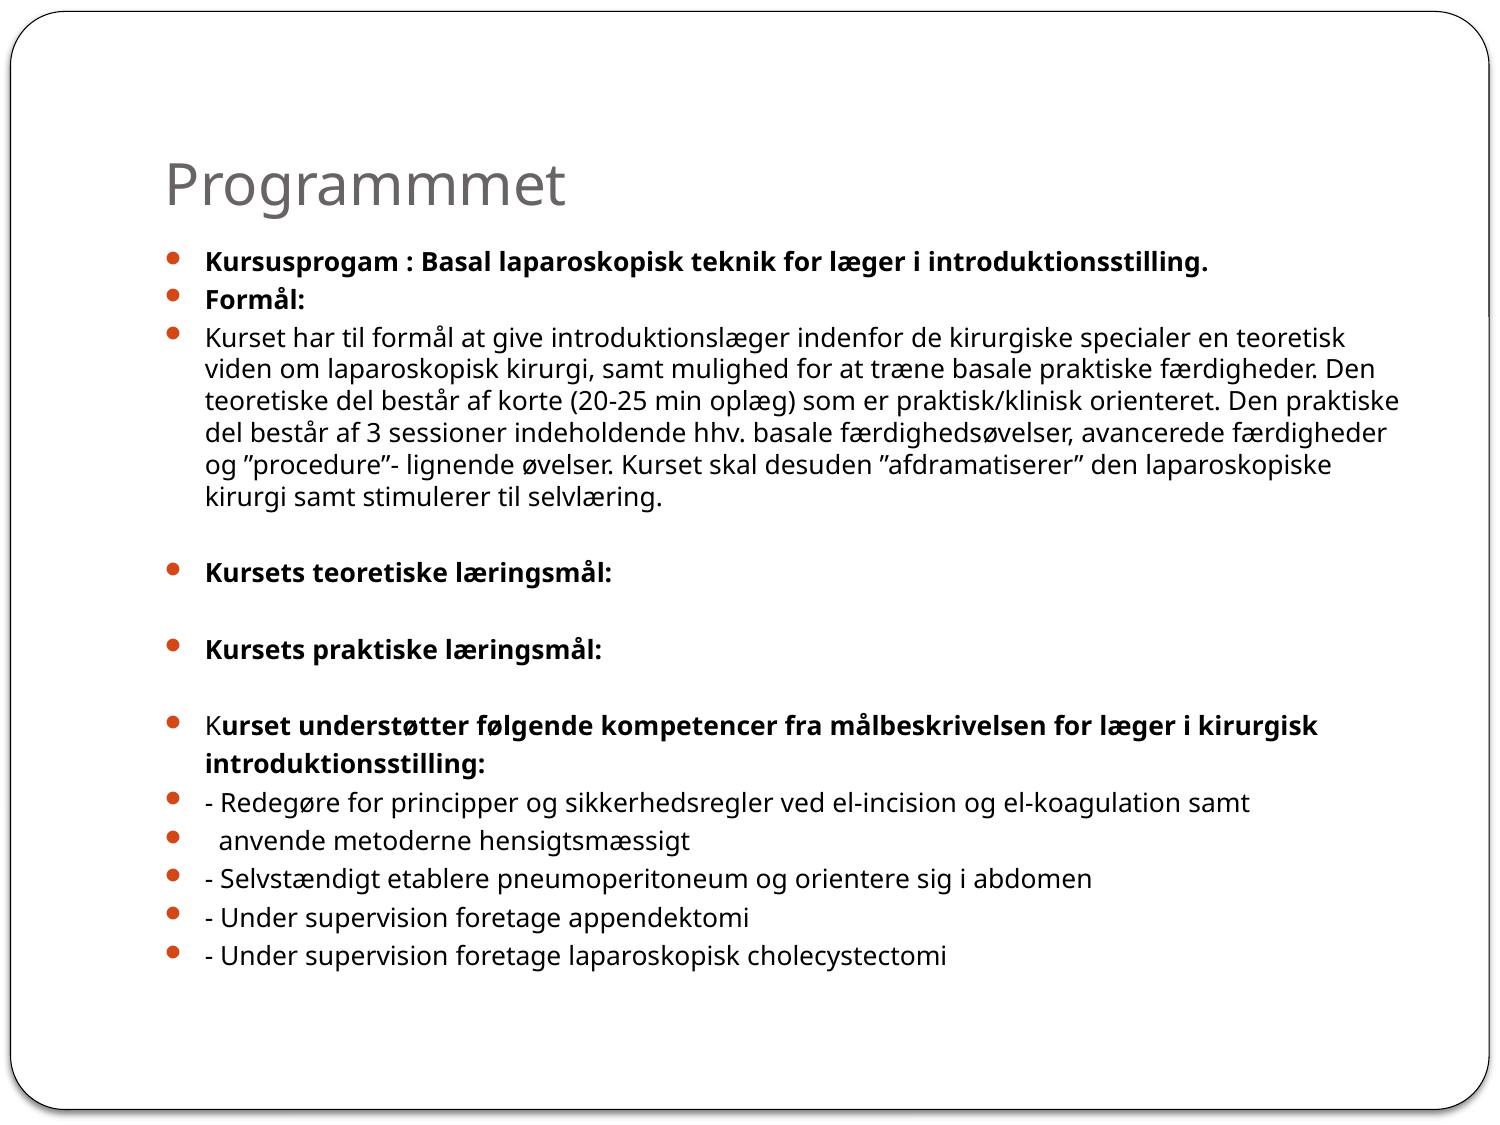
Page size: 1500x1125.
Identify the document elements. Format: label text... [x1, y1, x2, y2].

title Programmmet [150, 45, 1425, 233]
list Kursusprogam : Basal laparoskopisk teknik for læger i introduktionsstilling. Formål: Kurset har til formål at give introduktionslæger indenfor de kirurgiske specialer en teoretisk viden om laparoskopisk kirurgi, samt mulighed for at træne basale praktiske færdigheder. Den teoretiske del består af korte (20-25 min oplæg) som er praktisk/klinisk orienteret. Den praktiske del består af 3 sessioner indeholdende hhv. basale færdighedsøvelser, avancerede færdigheder og ”procedure”- lignende øvelser. Kurset skal desuden ”afdramatiserer” den laparoskopiske kirurgi samt stimulerer til selvlæring. Kursets teoretiske læringsmål: Kursets praktiske læringsmål: Kurset understøtter følgende kompetencer fra målbeskrivelsen for læger i kirurgisk introduktionsstilling: - Redegøre for principper og sikkerhedsregler ved el-incision og el-koagulation samt anvende metoderne hensigtsmæssigt - Selvstændigt etablere pneumoperitoneum og orientere sig i abdomen - Under supervision foretage appendektomi - Under supervision foretage laparoskopisk cholecystectomi [150, 237, 1425, 988]
